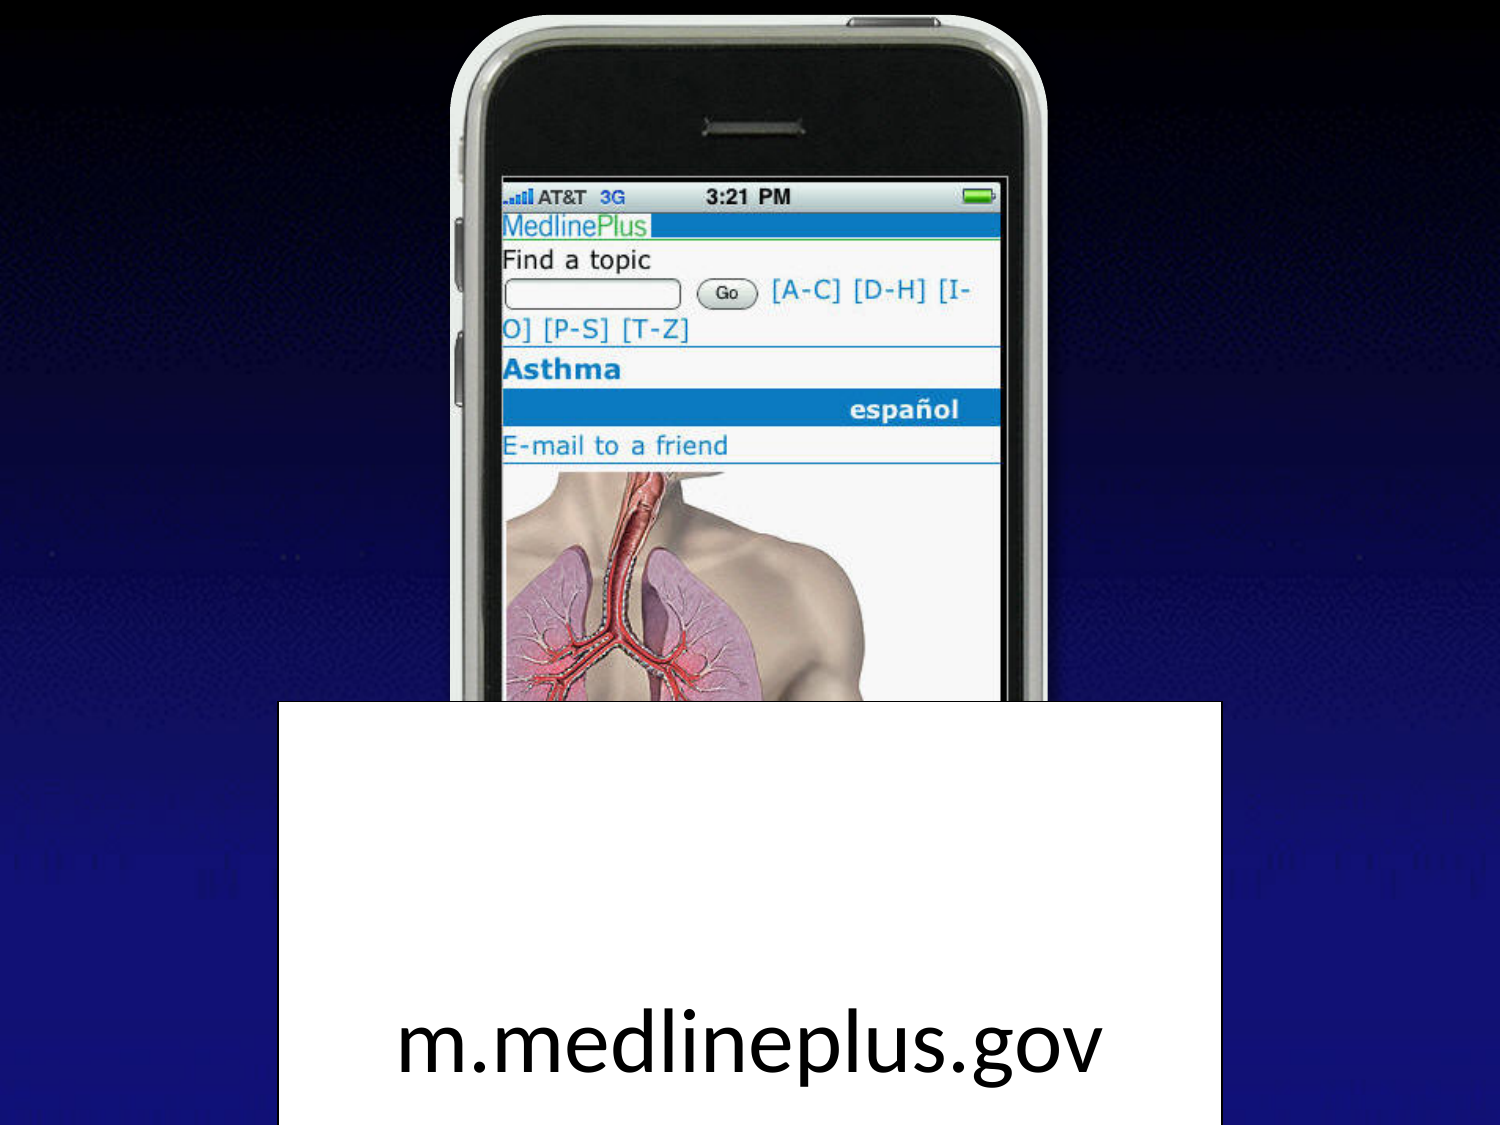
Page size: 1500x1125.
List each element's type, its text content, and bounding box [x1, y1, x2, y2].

picture [0, 0, 1500, 1125]
subtitle m.medlineplus.gov [277, 701, 1223, 1125]
